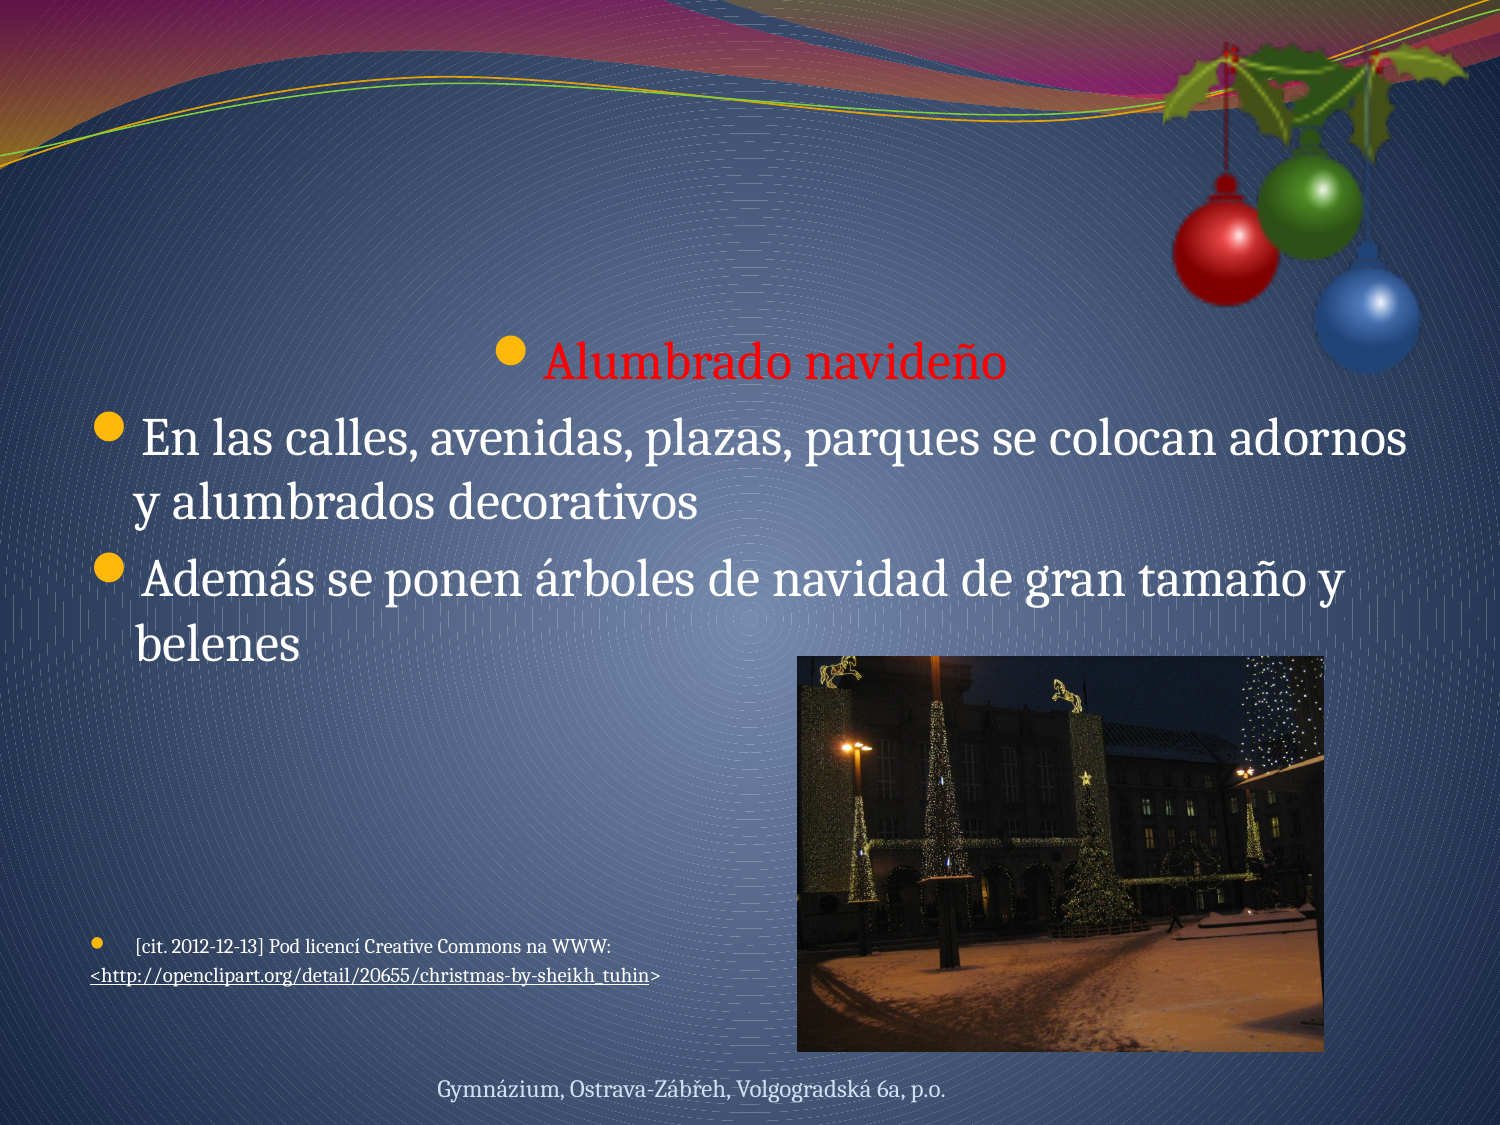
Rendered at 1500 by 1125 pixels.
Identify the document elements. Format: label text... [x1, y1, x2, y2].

footer Gymnázium, Ostrava-Zábřeh, Volgogradská 6a, p.o. [437, 1042, 988, 1103]
picture [1162, 42, 1469, 374]
picture [796, 656, 1324, 1052]
list Alumbrado navideño En las calles, avenidas, plazas, parques se colocan adornos y alumbrados decorativos Además se ponen árboles de navidad de gran tamaño y belenes [cit. 2012-12-13] Pod licencí Creative Commons na WWW: <http://openclipart.org/detail/20655/christmas-by-sheikh_tuhin> [75, 317, 1425, 1038]
